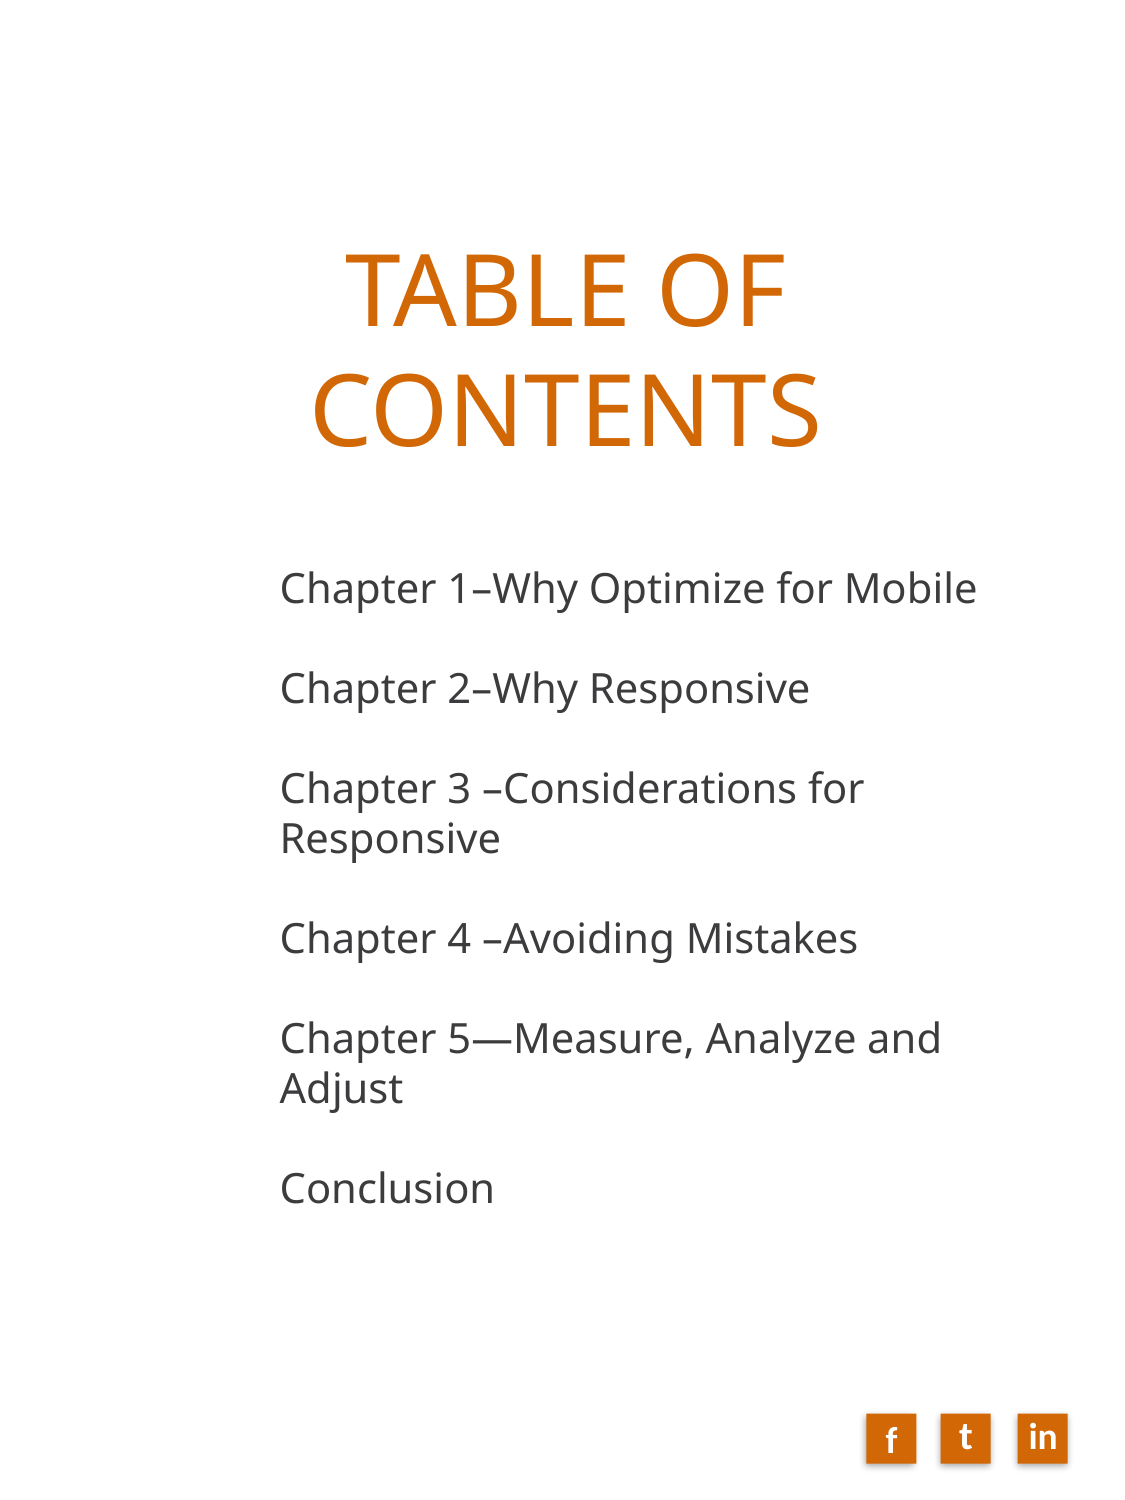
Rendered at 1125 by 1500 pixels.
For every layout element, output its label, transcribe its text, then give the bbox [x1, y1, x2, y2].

text_box TABLE OF CONTENTS [129, 219, 1003, 475]
text_box f [866, 1413, 917, 1464]
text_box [940, 1402, 995, 1467]
text_box Chapter 1–Why Optimize for Mobile Chapter 2–Why Responsive Chapter 3 –Considerations for Responsive Chapter 4 –Avoiding Mistakes Chapter 5—Measure, Analyze and Adjust Conclusion [264, 554, 1003, 1220]
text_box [1013, 1404, 1081, 1466]
